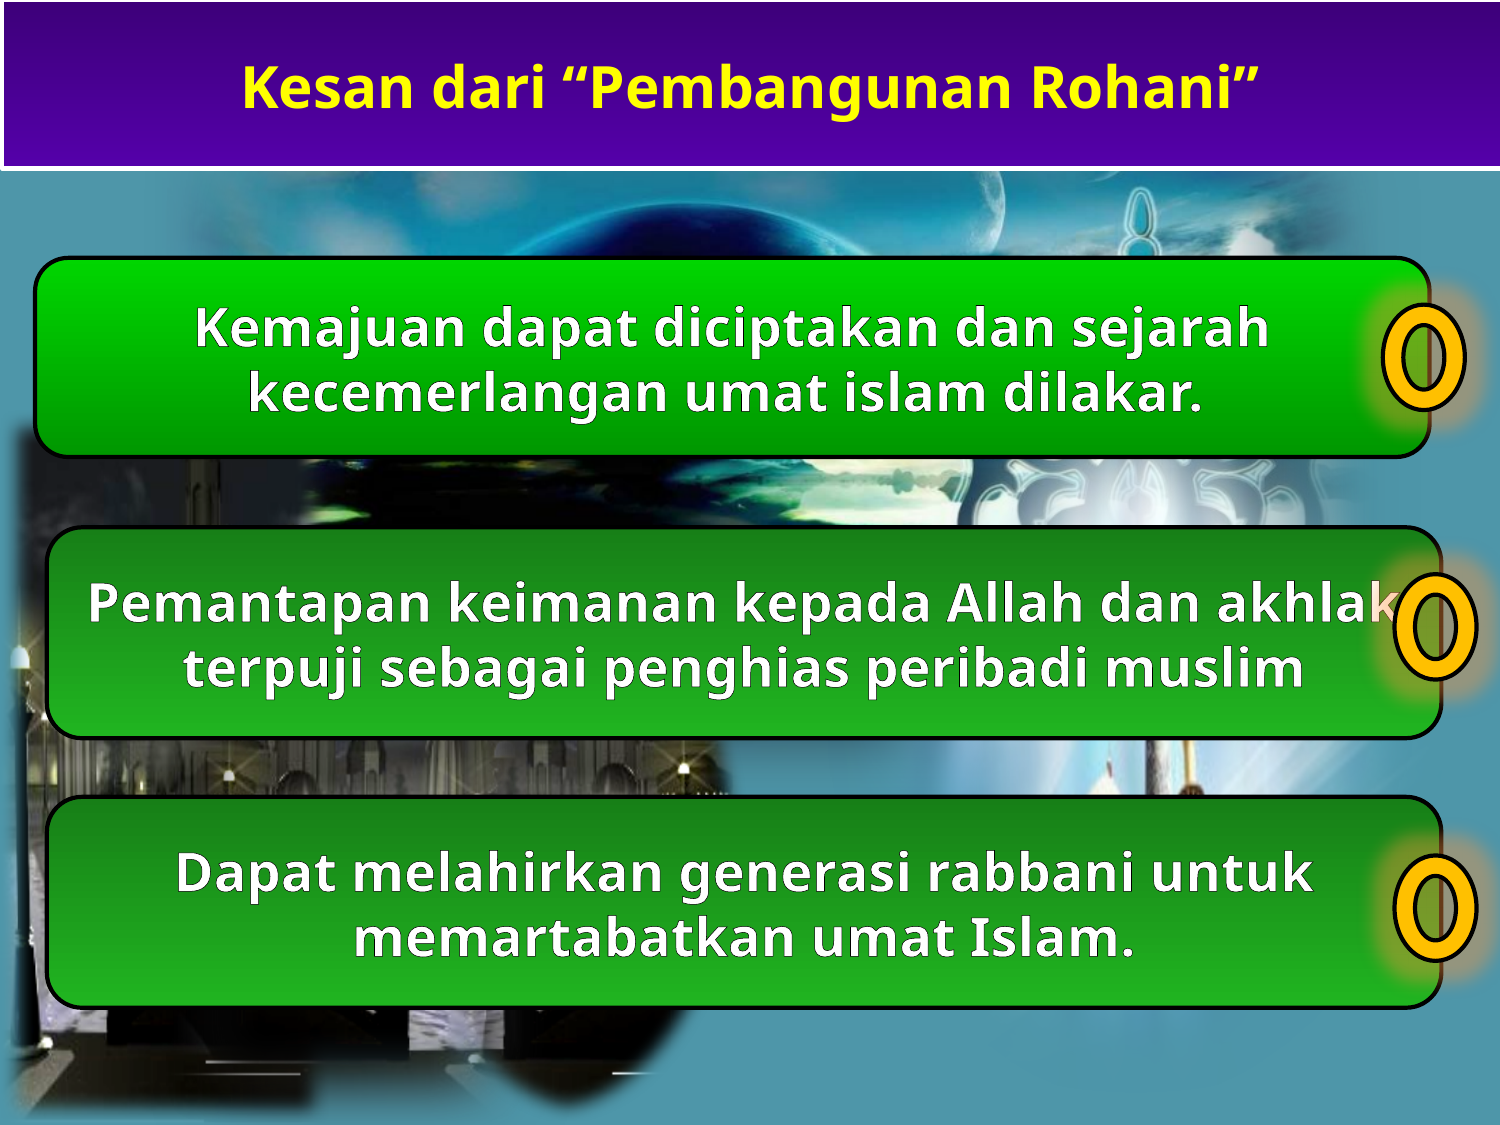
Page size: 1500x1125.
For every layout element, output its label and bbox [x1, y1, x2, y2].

text_box [0, 0, 1500, 1125]
